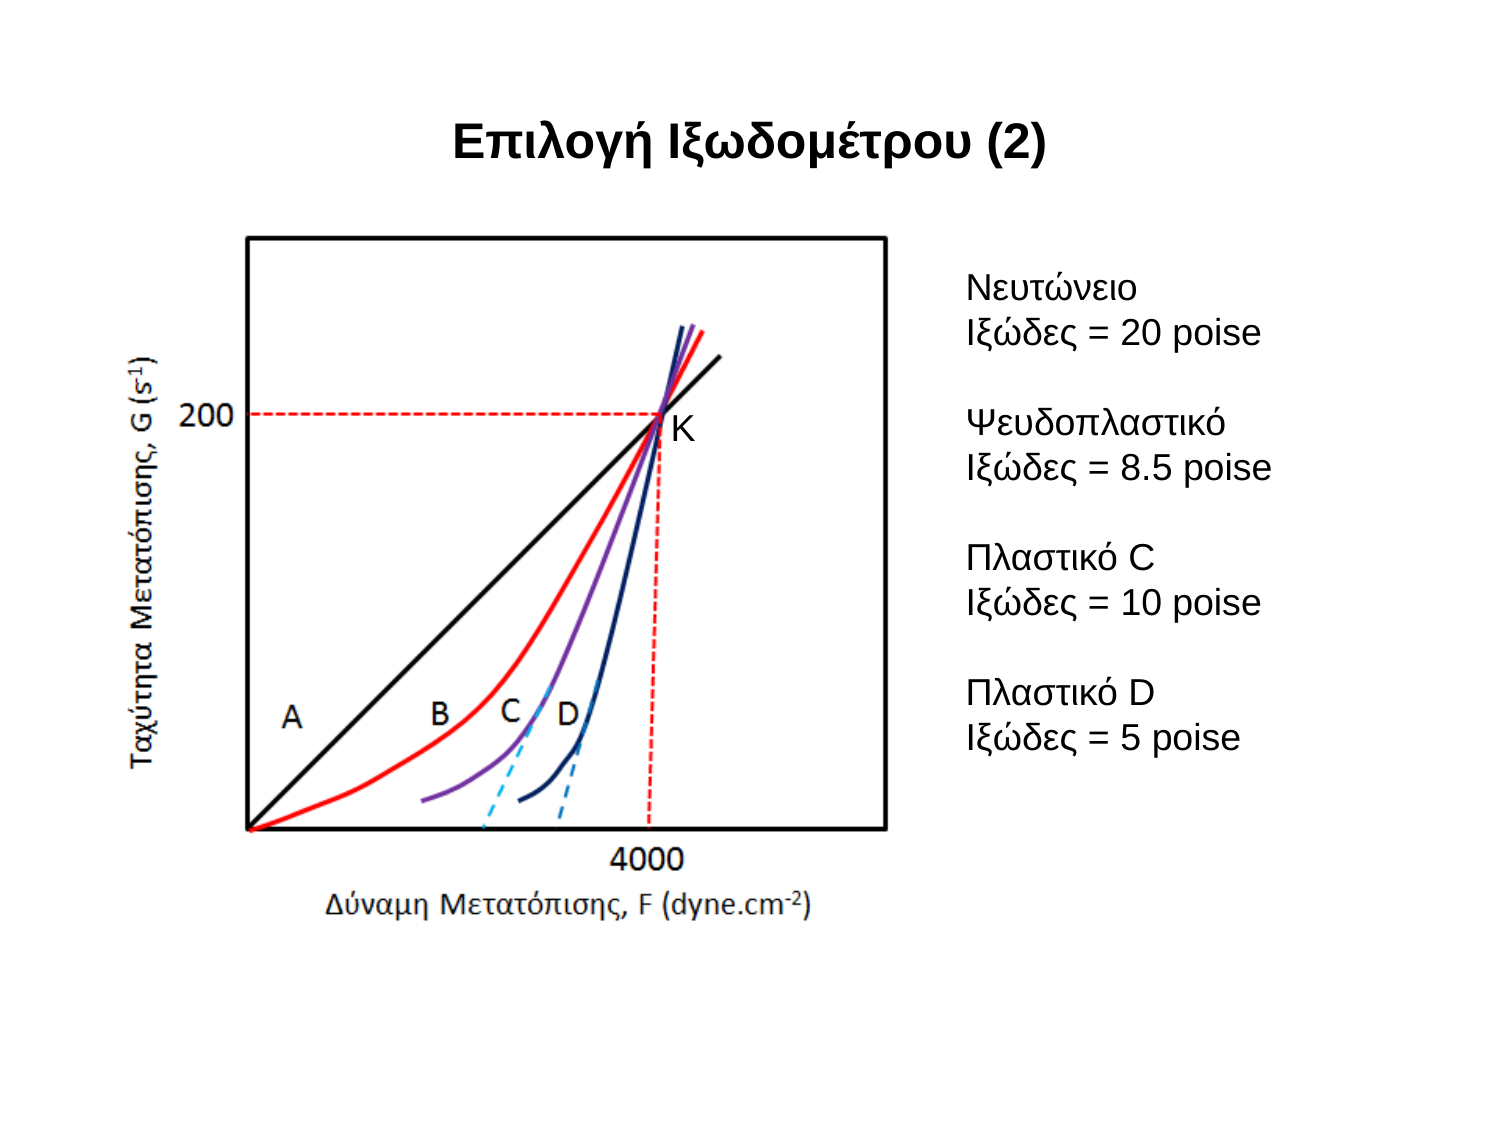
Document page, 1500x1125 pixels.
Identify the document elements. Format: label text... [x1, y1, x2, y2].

title Επιλογή Ιξωδομέτρου (2) [74, 44, 1426, 233]
text_box Νευτώνειο Ιξώδες = 20 poise Ψευδοπλαστικό Ιξώδες = 8.5 poise Πλαστικό C Ιξώδες = 10 poise Πλαστικό D Ιξώδες = 5 poise [950, 255, 1436, 766]
picture [100, 207, 921, 938]
